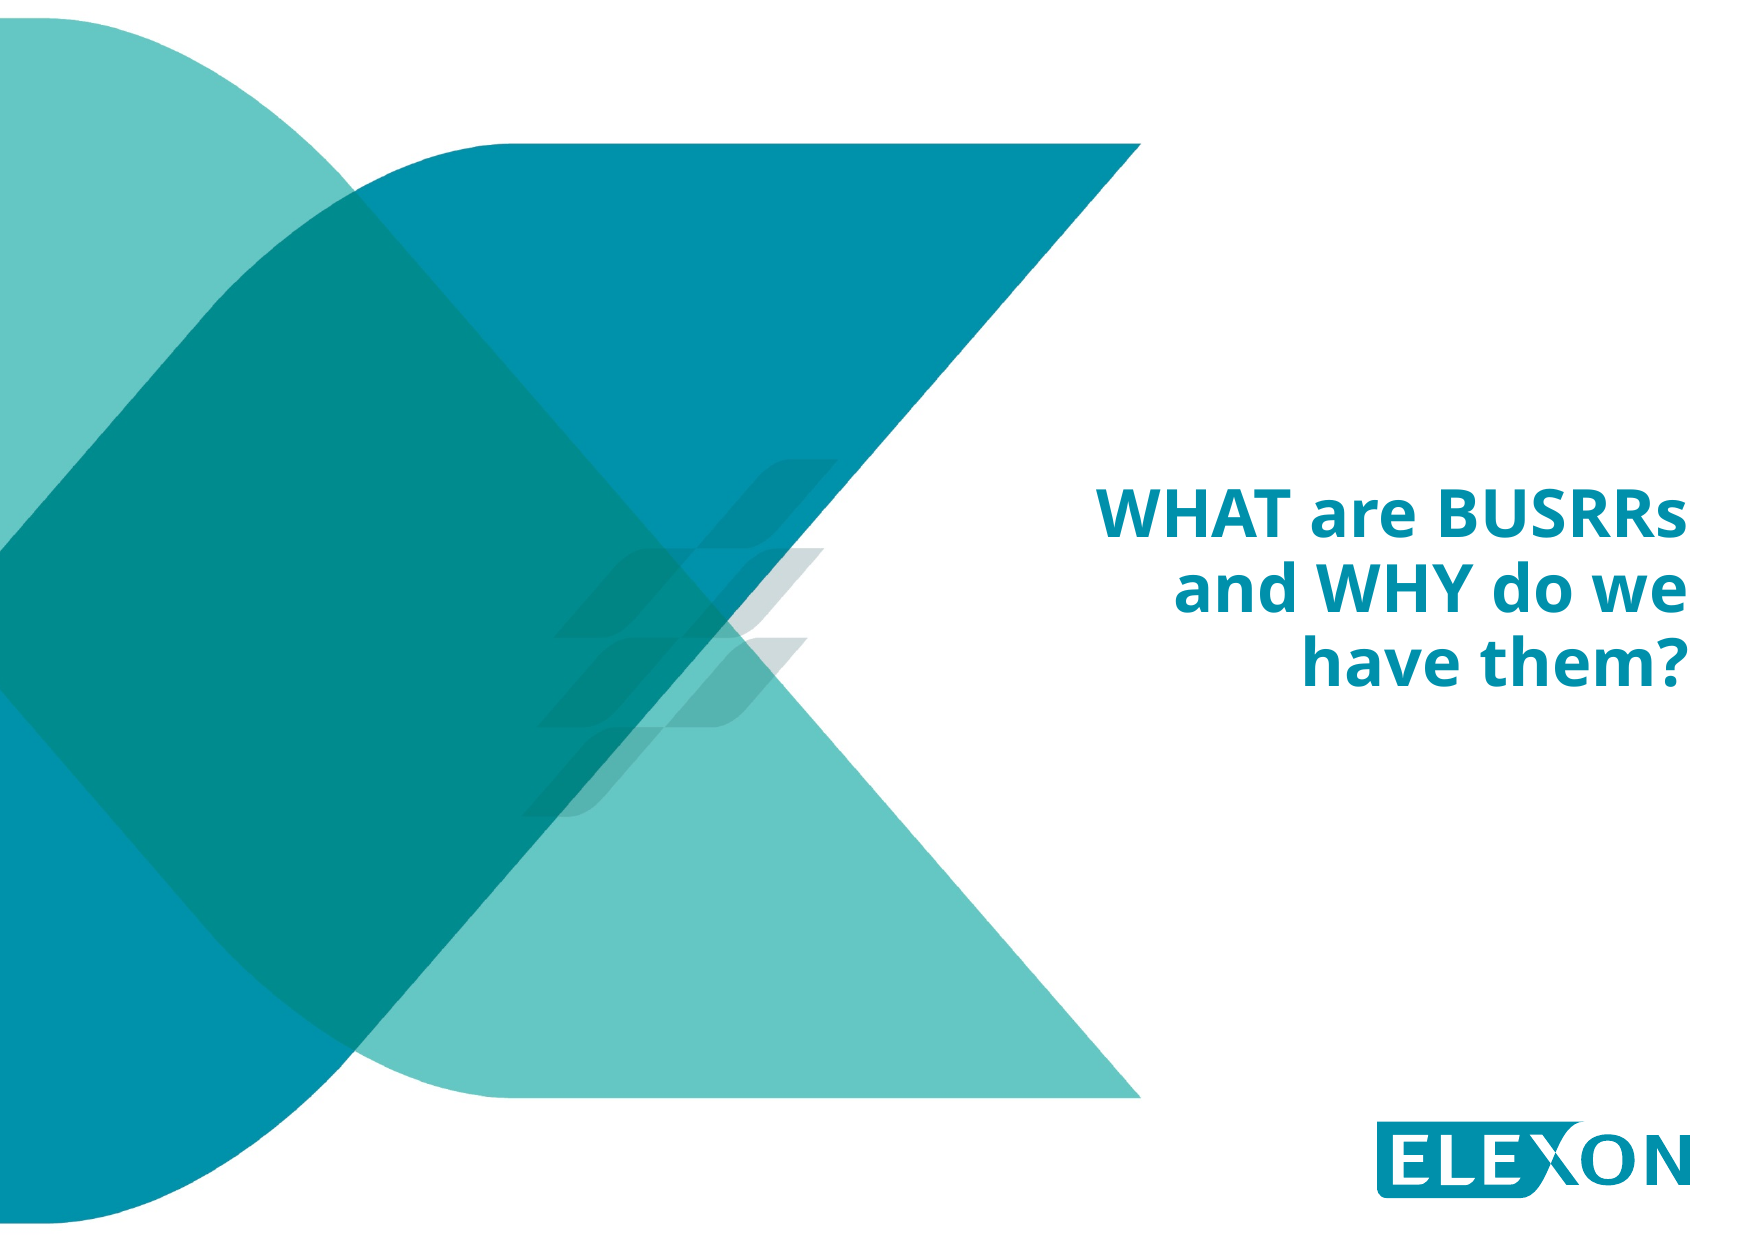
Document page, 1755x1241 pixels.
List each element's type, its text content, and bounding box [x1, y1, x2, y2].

title WHAT are BUSRRs and WHY do we have them? [1039, 476, 1689, 631]
picture [0, 0, 1174, 1241]
